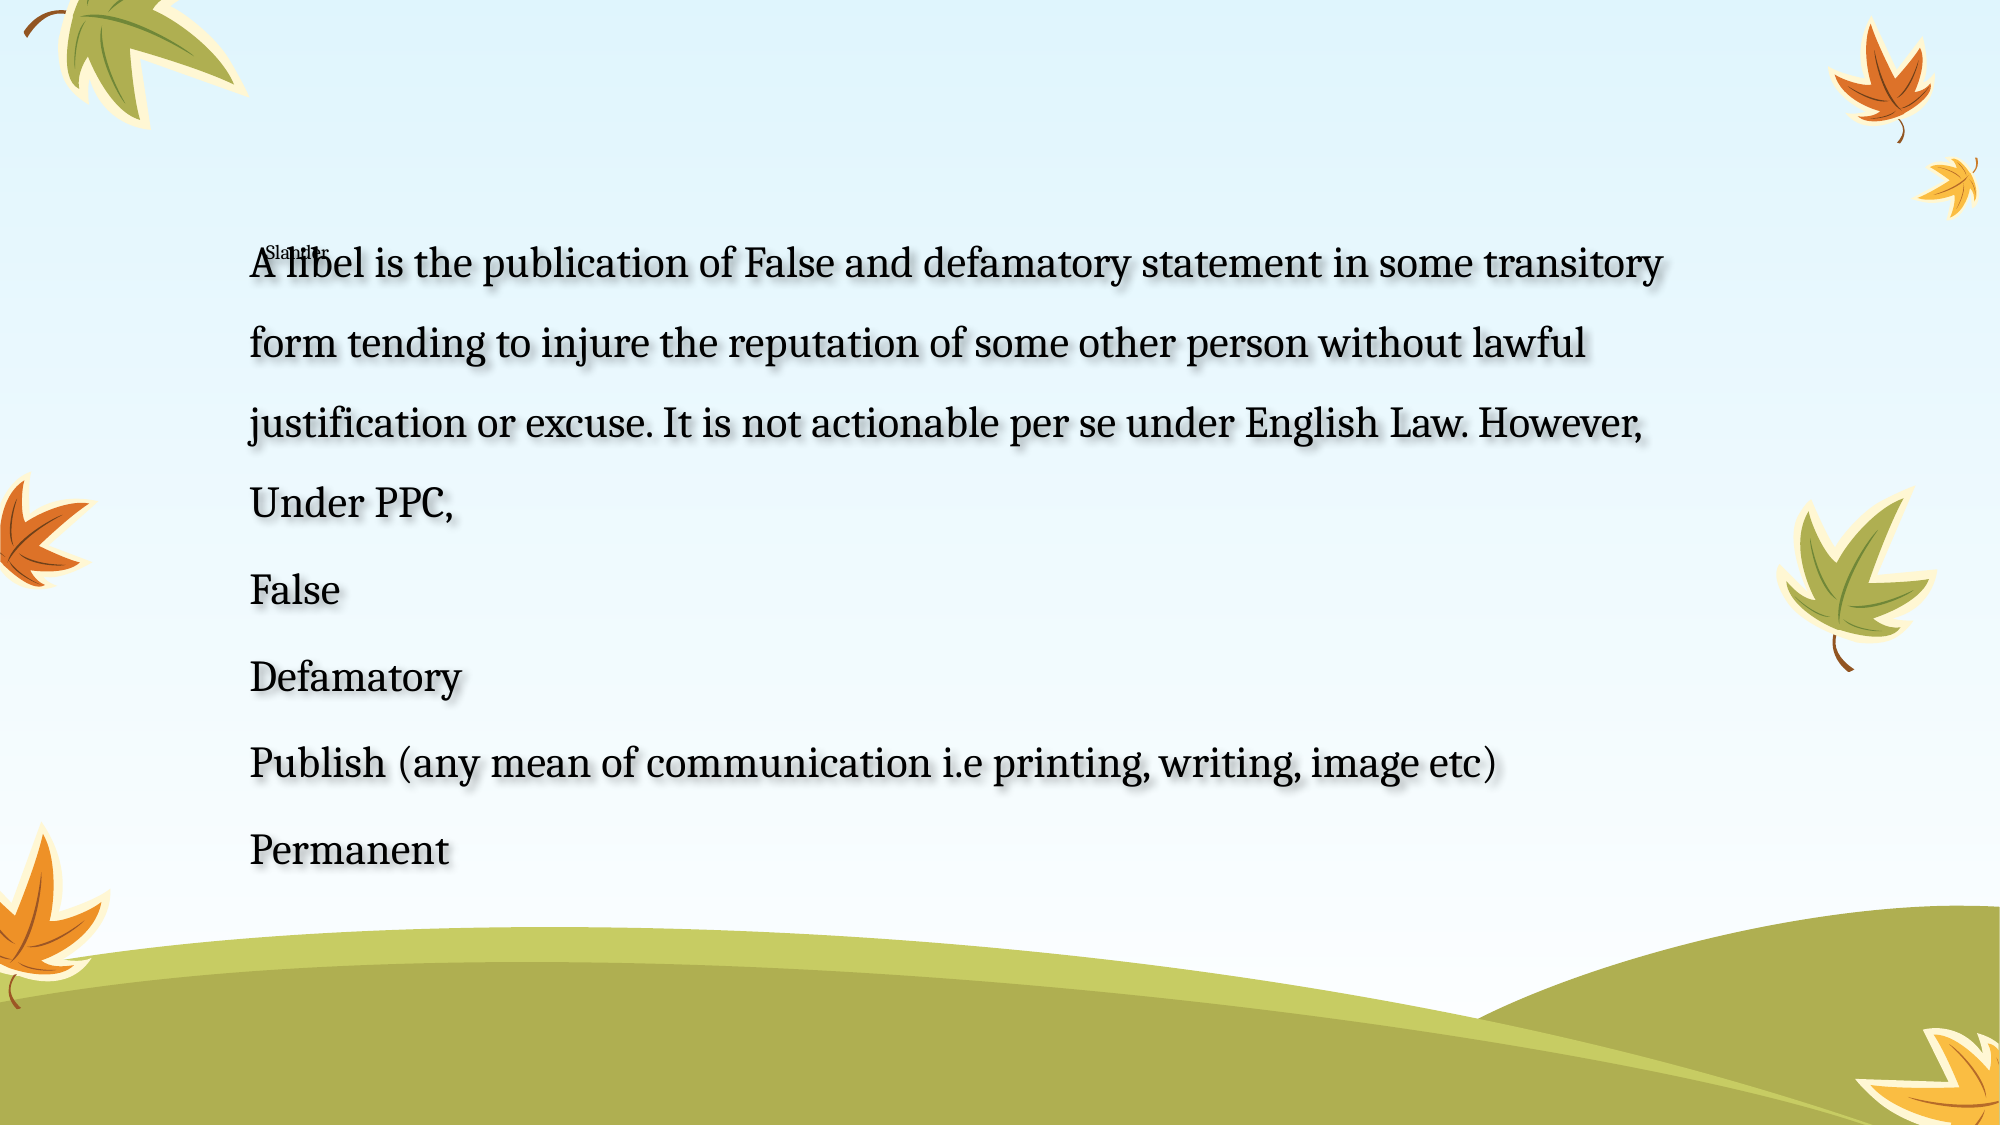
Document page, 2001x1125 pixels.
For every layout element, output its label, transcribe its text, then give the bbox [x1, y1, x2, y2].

list A libel is the publication of False and defamatory statement in some transitory form tending to injure the reputation of some other person without lawful justification or excuse. It is not actionable per se under English Law. However, Under PPC, False Defamatory Publish (any mean of communication i.e printing, writing, image etc) Permanent [227, 199, 1726, 883]
title Slander [250, 137, 1750, 304]
